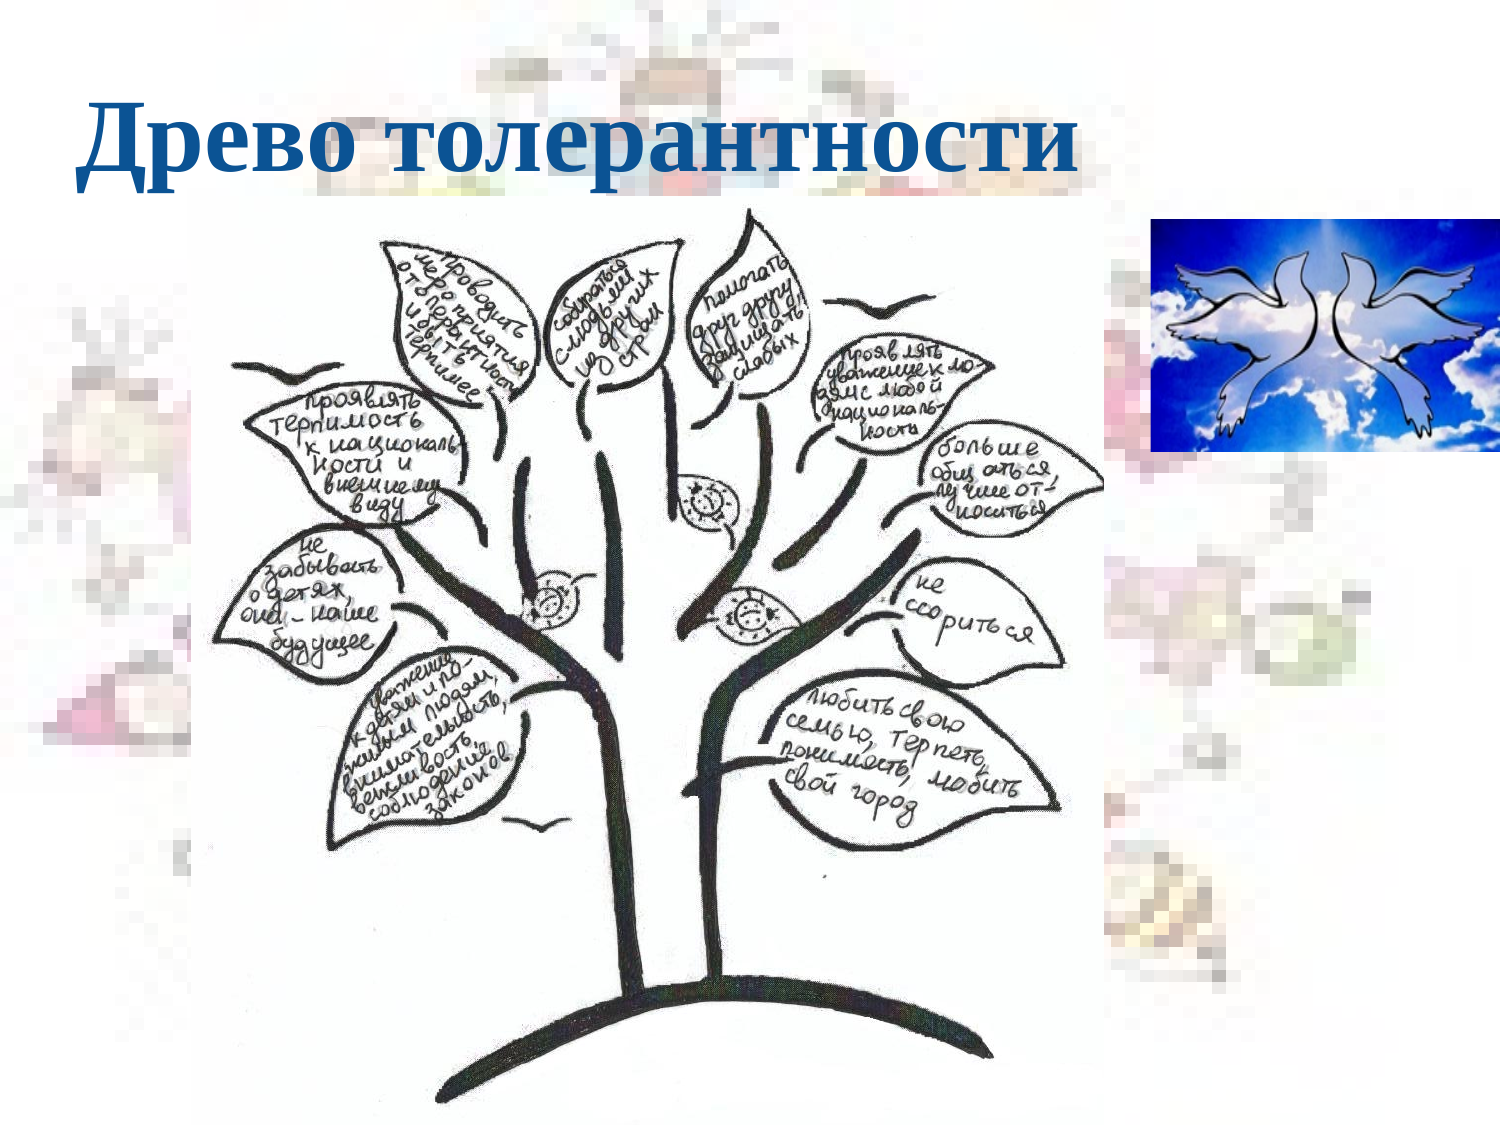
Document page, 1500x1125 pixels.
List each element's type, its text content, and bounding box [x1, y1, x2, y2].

picture [1150, 219, 1500, 452]
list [191, 196, 1105, 1125]
title Древо толерантности [75, 5, 1425, 193]
text_box [1111, 538, 1471, 1032]
